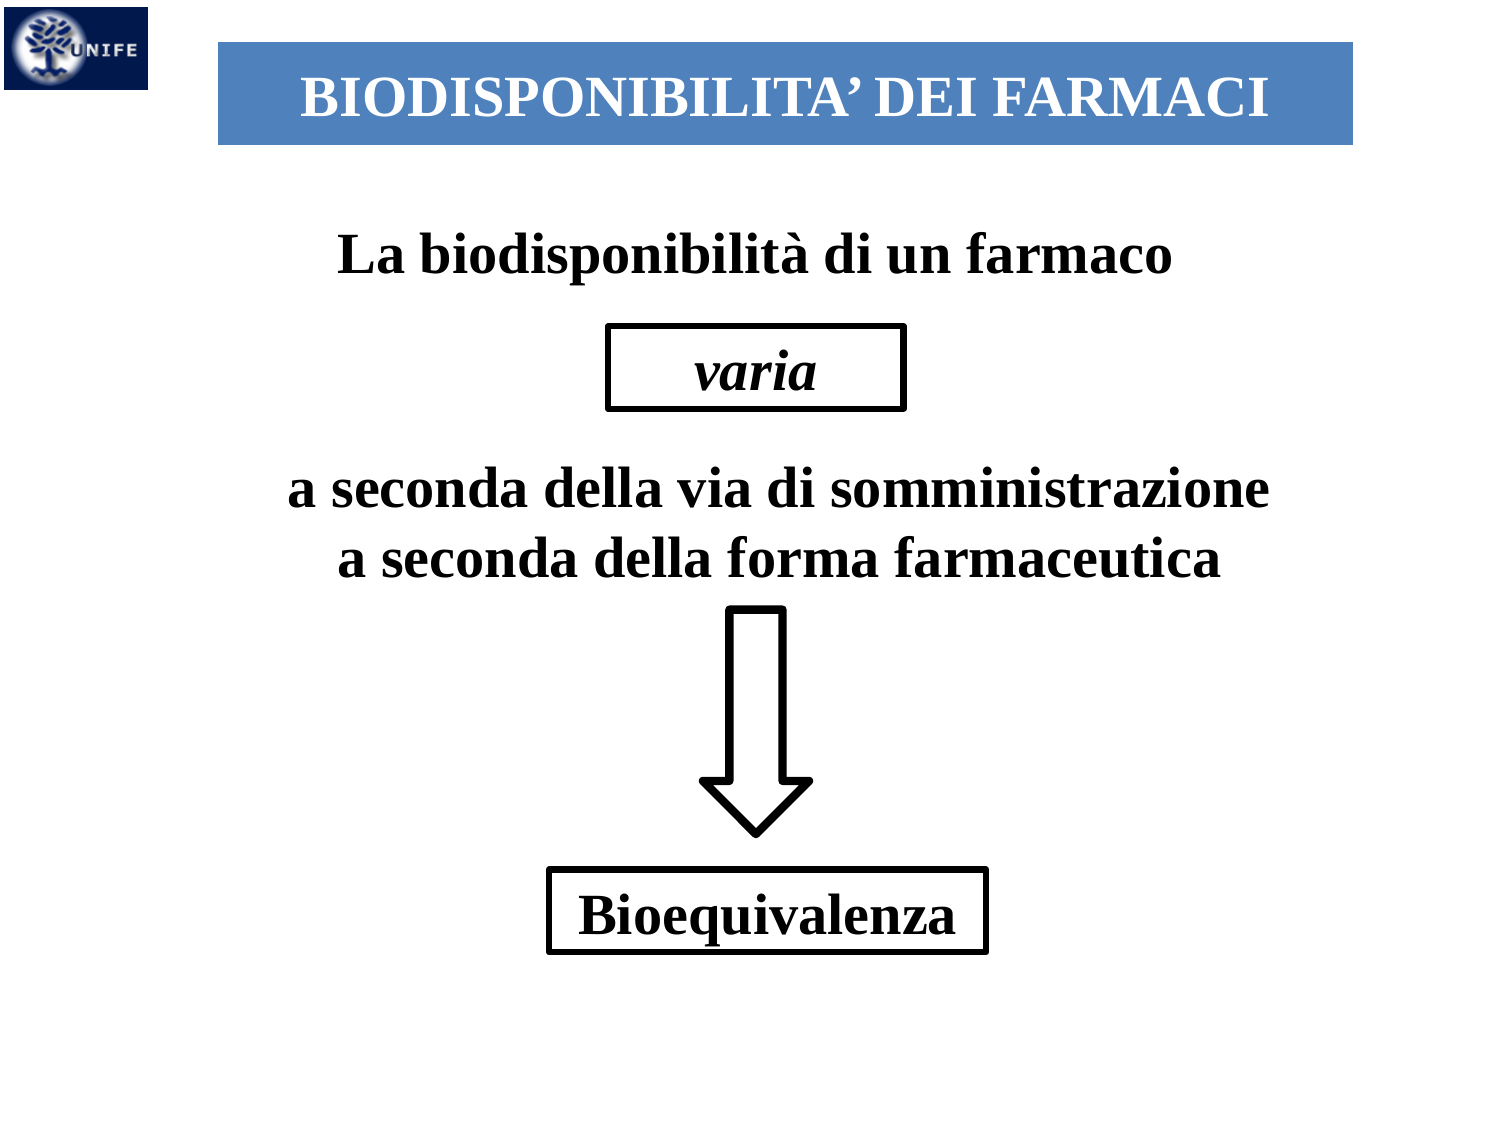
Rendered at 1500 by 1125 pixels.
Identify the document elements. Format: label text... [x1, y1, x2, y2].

text_box La biodisponibilità di un farmaco [135, 208, 1376, 293]
text_box [700, 607, 812, 837]
text_box BIODISPONIBILITA’ DEI FARMACI [218, 42, 1353, 145]
text_box varia [608, 326, 904, 409]
text_box Bioequivalenza [549, 869, 987, 953]
text_box a seconda della via di somministrazione a seconda della forma farmaceutica [159, 441, 1400, 596]
picture [3, 6, 148, 91]
